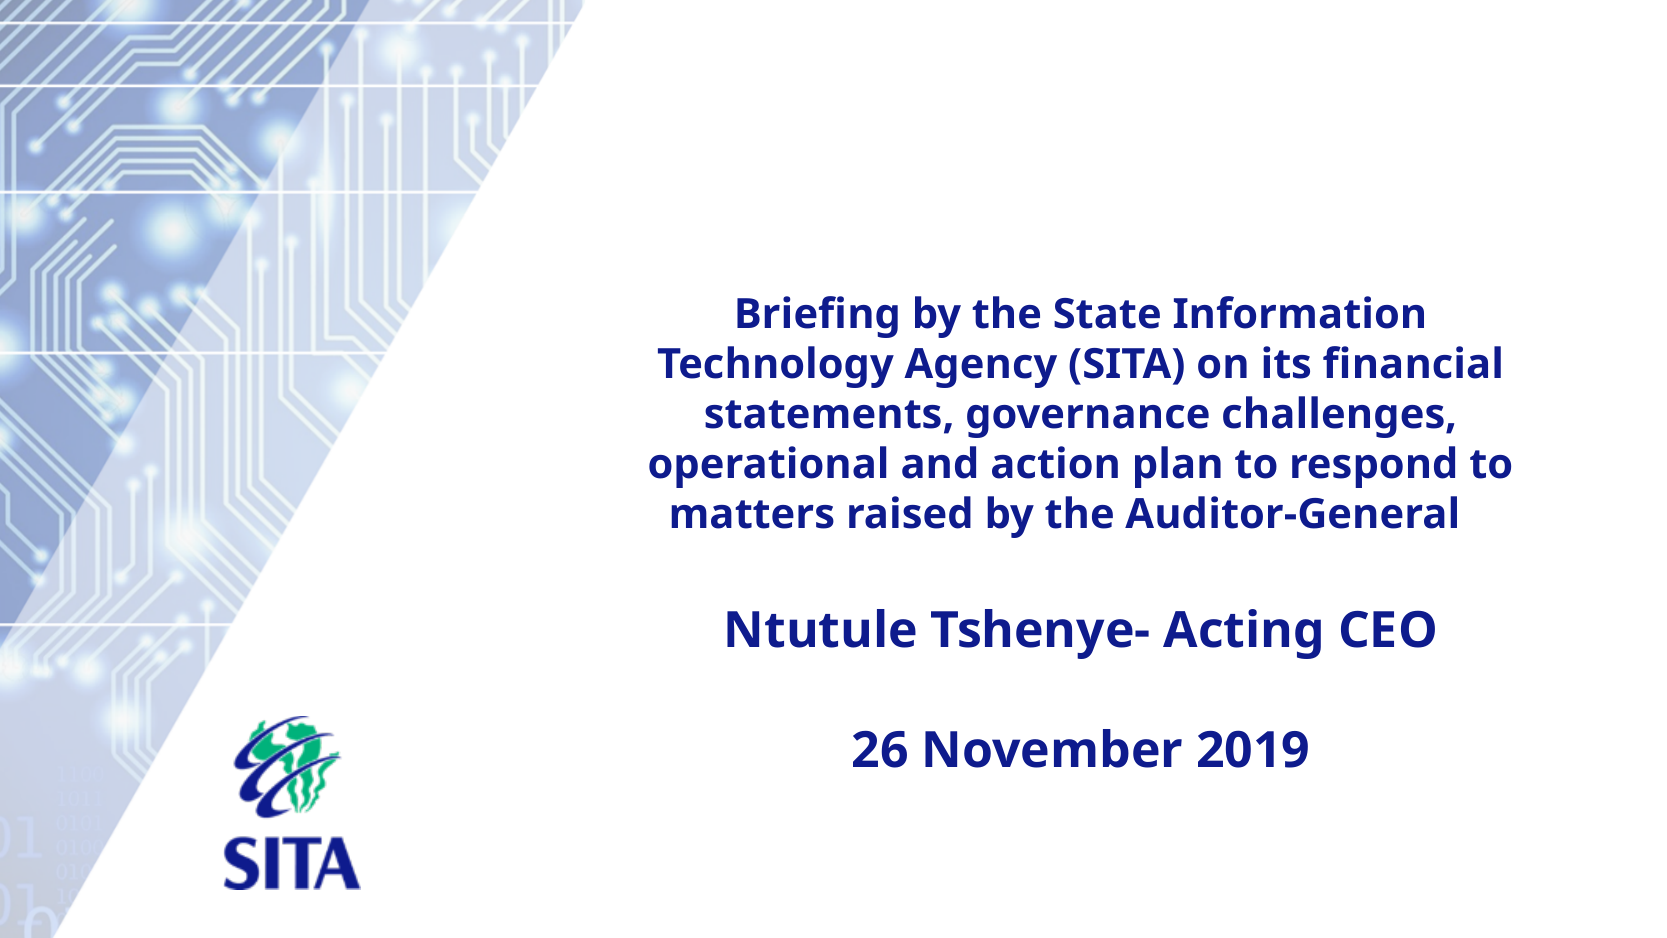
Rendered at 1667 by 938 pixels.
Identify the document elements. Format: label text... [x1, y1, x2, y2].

title Briefing by the State Information Technology Agency (SITA) on its financial statements, governance challenges, operational and action plan to respond to matters raised by the Auditor-General Ntutule Tshenye- Acting CEO 26 November 2019 [597, 279, 1565, 729]
picture [0, 0, 586, 938]
